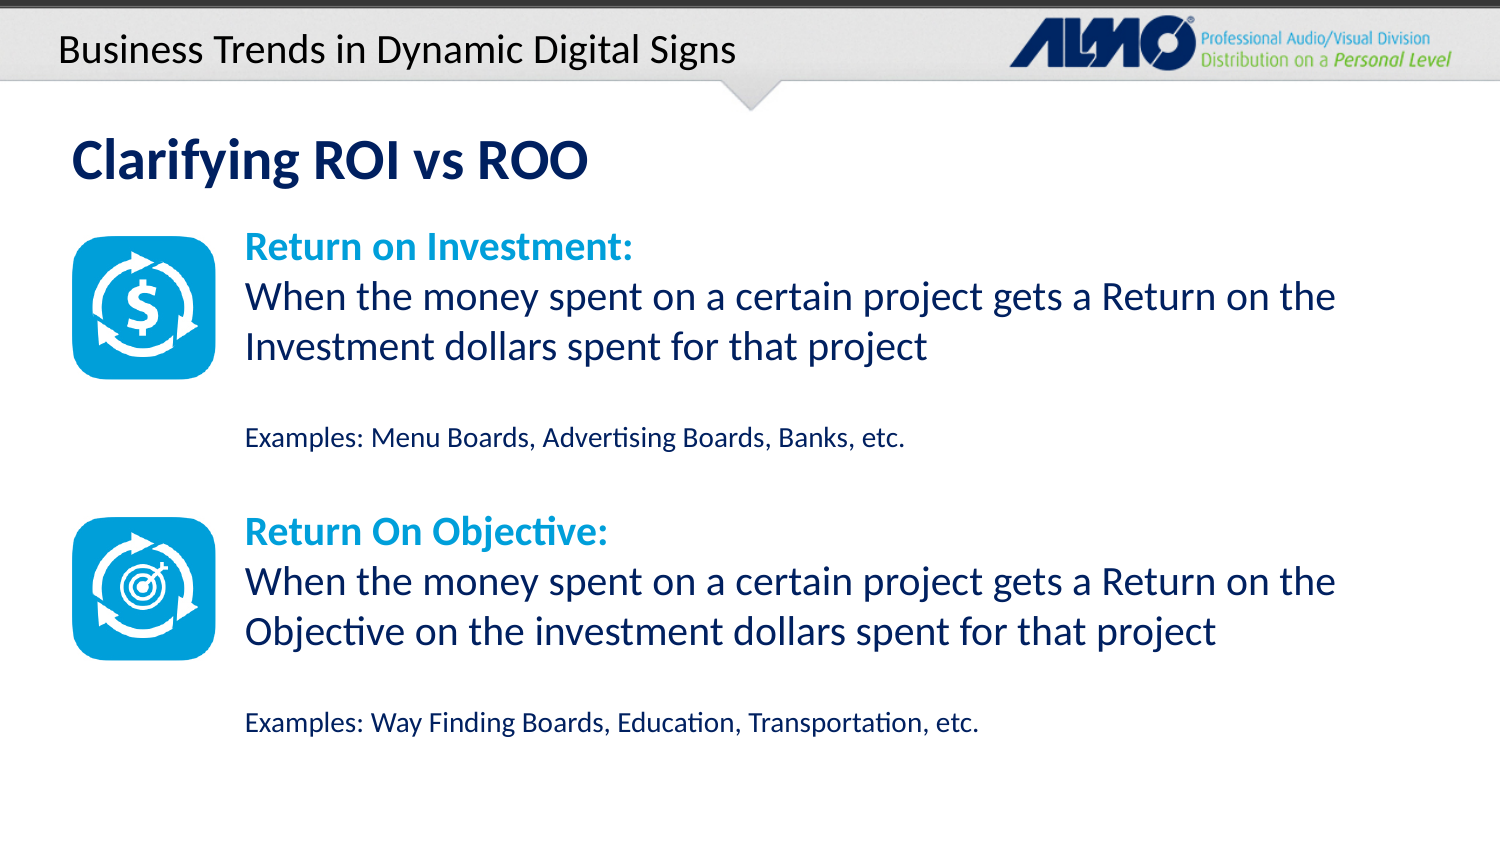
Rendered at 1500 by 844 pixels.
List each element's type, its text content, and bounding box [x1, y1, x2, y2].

picture [0, 0, 1500, 844]
text_box Return on Investment: When the money spent on a certain project gets a Return on the Investment dollars spent for that project Examples: Menu Boards, Advertising Boards, Banks, etc. Return On Objective: When the money spent on a certain project gets a Return on the Objective on the investment dollars spent for that project Examples: Way Finding Boards, Education, Transportation, etc. [230, 211, 1417, 792]
text_box Clarifying ROI vs ROO [57, 114, 702, 199]
title Business Trends in Dynamic Digital Signs [43, 18, 994, 75]
